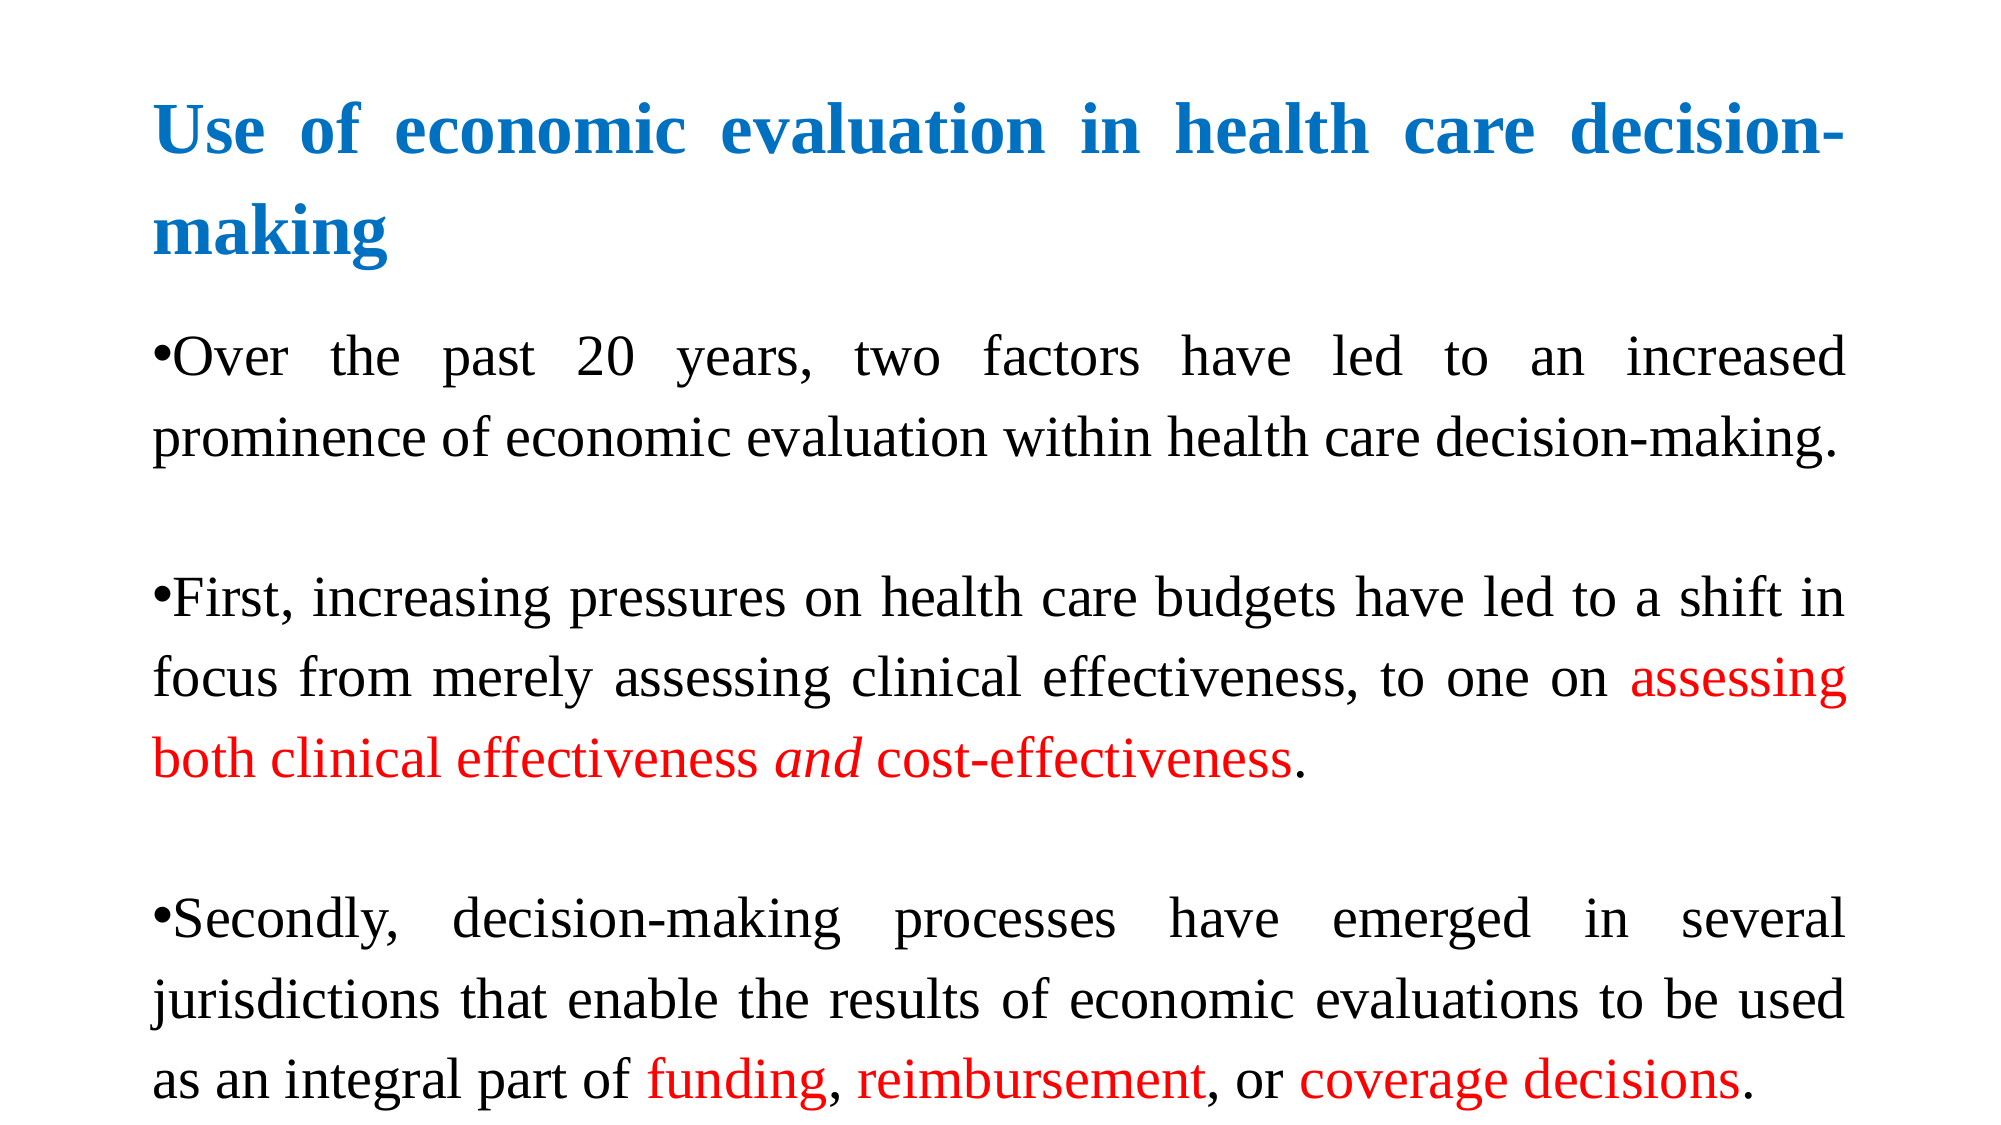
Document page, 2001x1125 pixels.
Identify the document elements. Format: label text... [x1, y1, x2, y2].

title Use of economic evaluation in health care decision-making [137, 59, 1863, 278]
list Over the past 20 years, two factors have led to an increased prominence of economic evaluation within health care decision-making. First, increasing pressures on health care budgets have led to a shift in focus from merely assessing clinical effectiveness, to one on assessing both clinical effectiveness and cost-effectiveness. Secondly, decision-making processes have emerged in several jurisdictions that enable the results of economic evaluations to be used as an integral part of funding, reimbursement, or coverage decisions. [137, 299, 1863, 1125]
